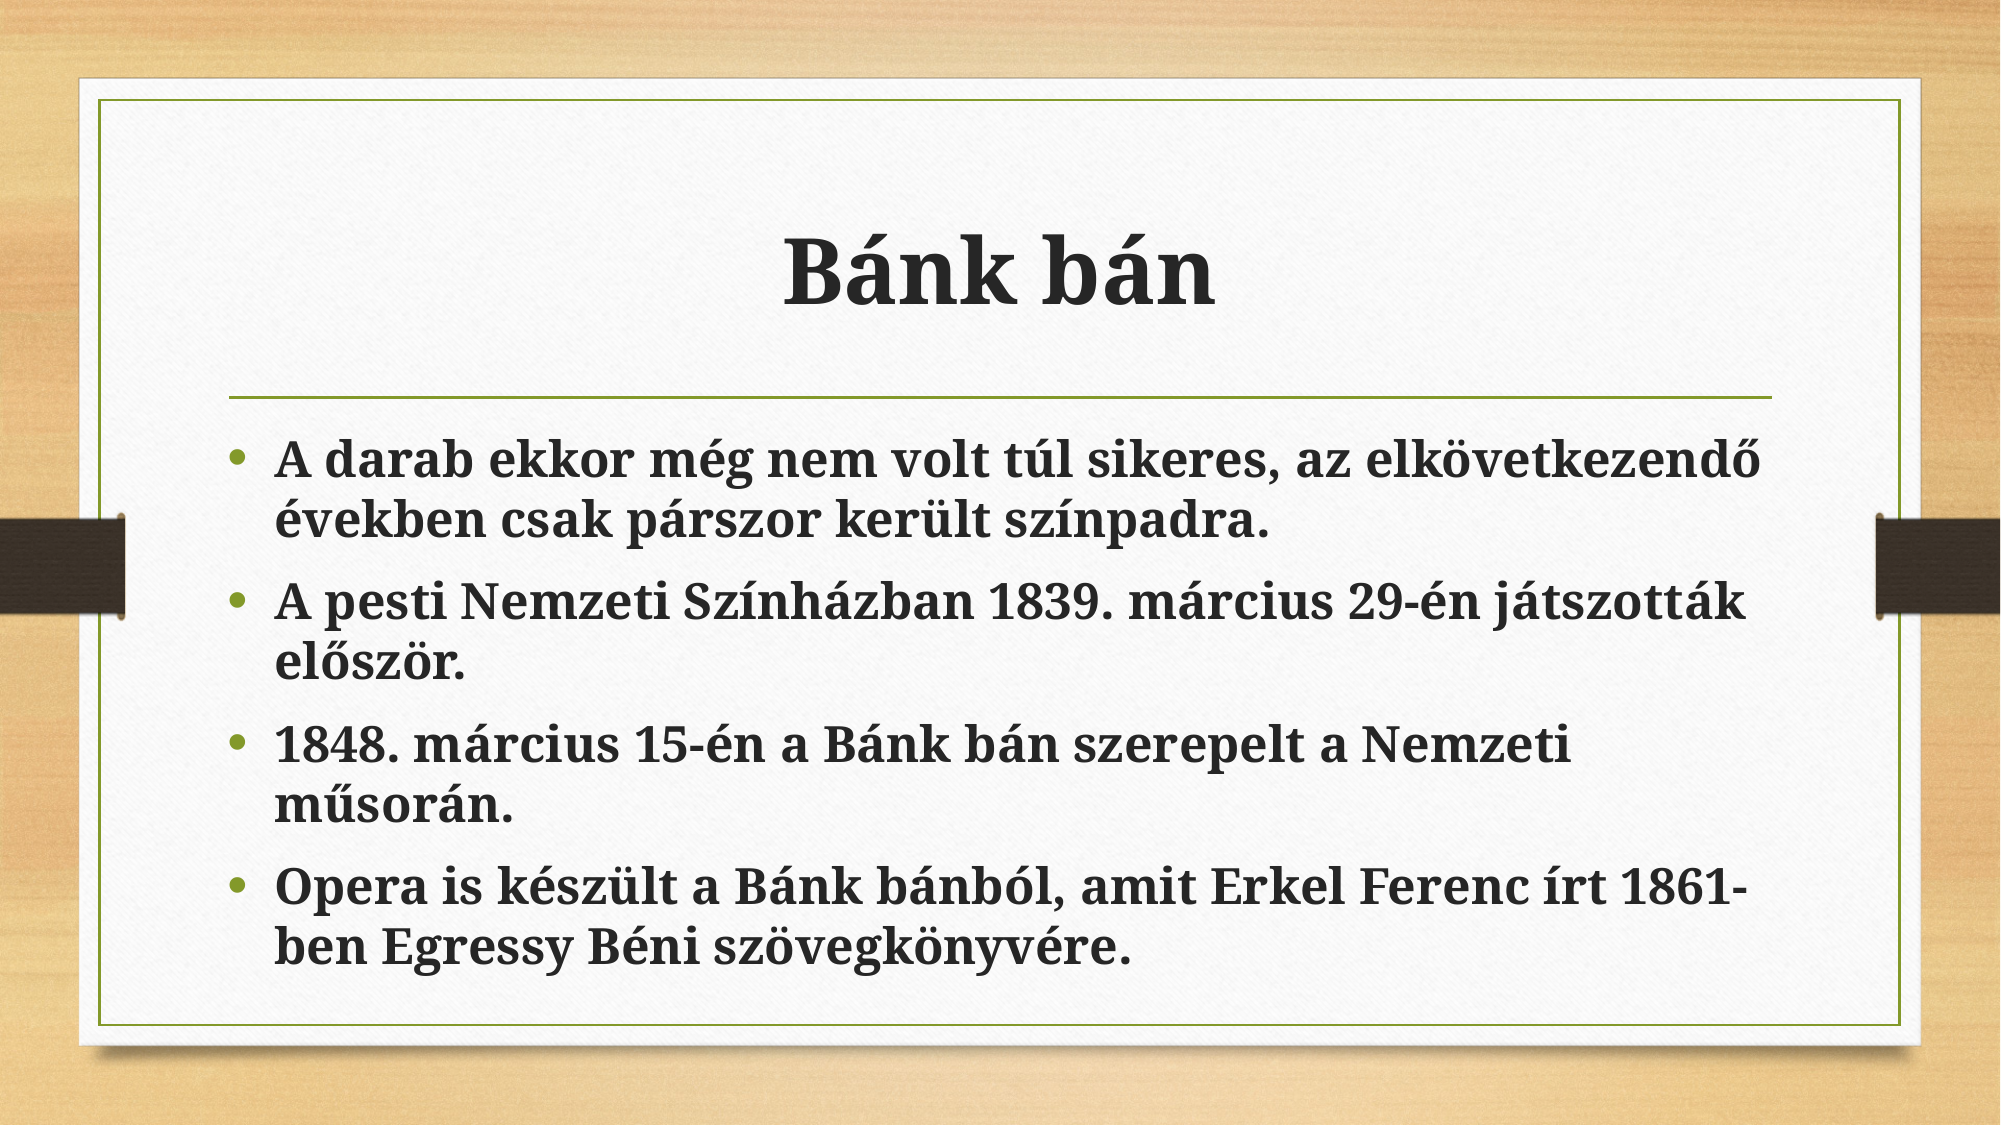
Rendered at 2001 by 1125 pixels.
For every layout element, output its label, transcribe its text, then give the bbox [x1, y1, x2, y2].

picture [0, 0, 2001, 1125]
title Bánk bán [212, 161, 1788, 375]
list A darab ekkor még nem volt túl sikeres, az elkövetkezendő években csak párszor került színpadra. A pesti Nemzeti Színházban 1839. március 29-én játszották először. 1848. március 15-én a Bánk bán szerepelt a Nemzeti műsorán. Opera is készült a Bánk bánból, amit Erkel Ferenc írt 1861-ben Egressy Béni szövegkönyvére. [212, 419, 1788, 964]
